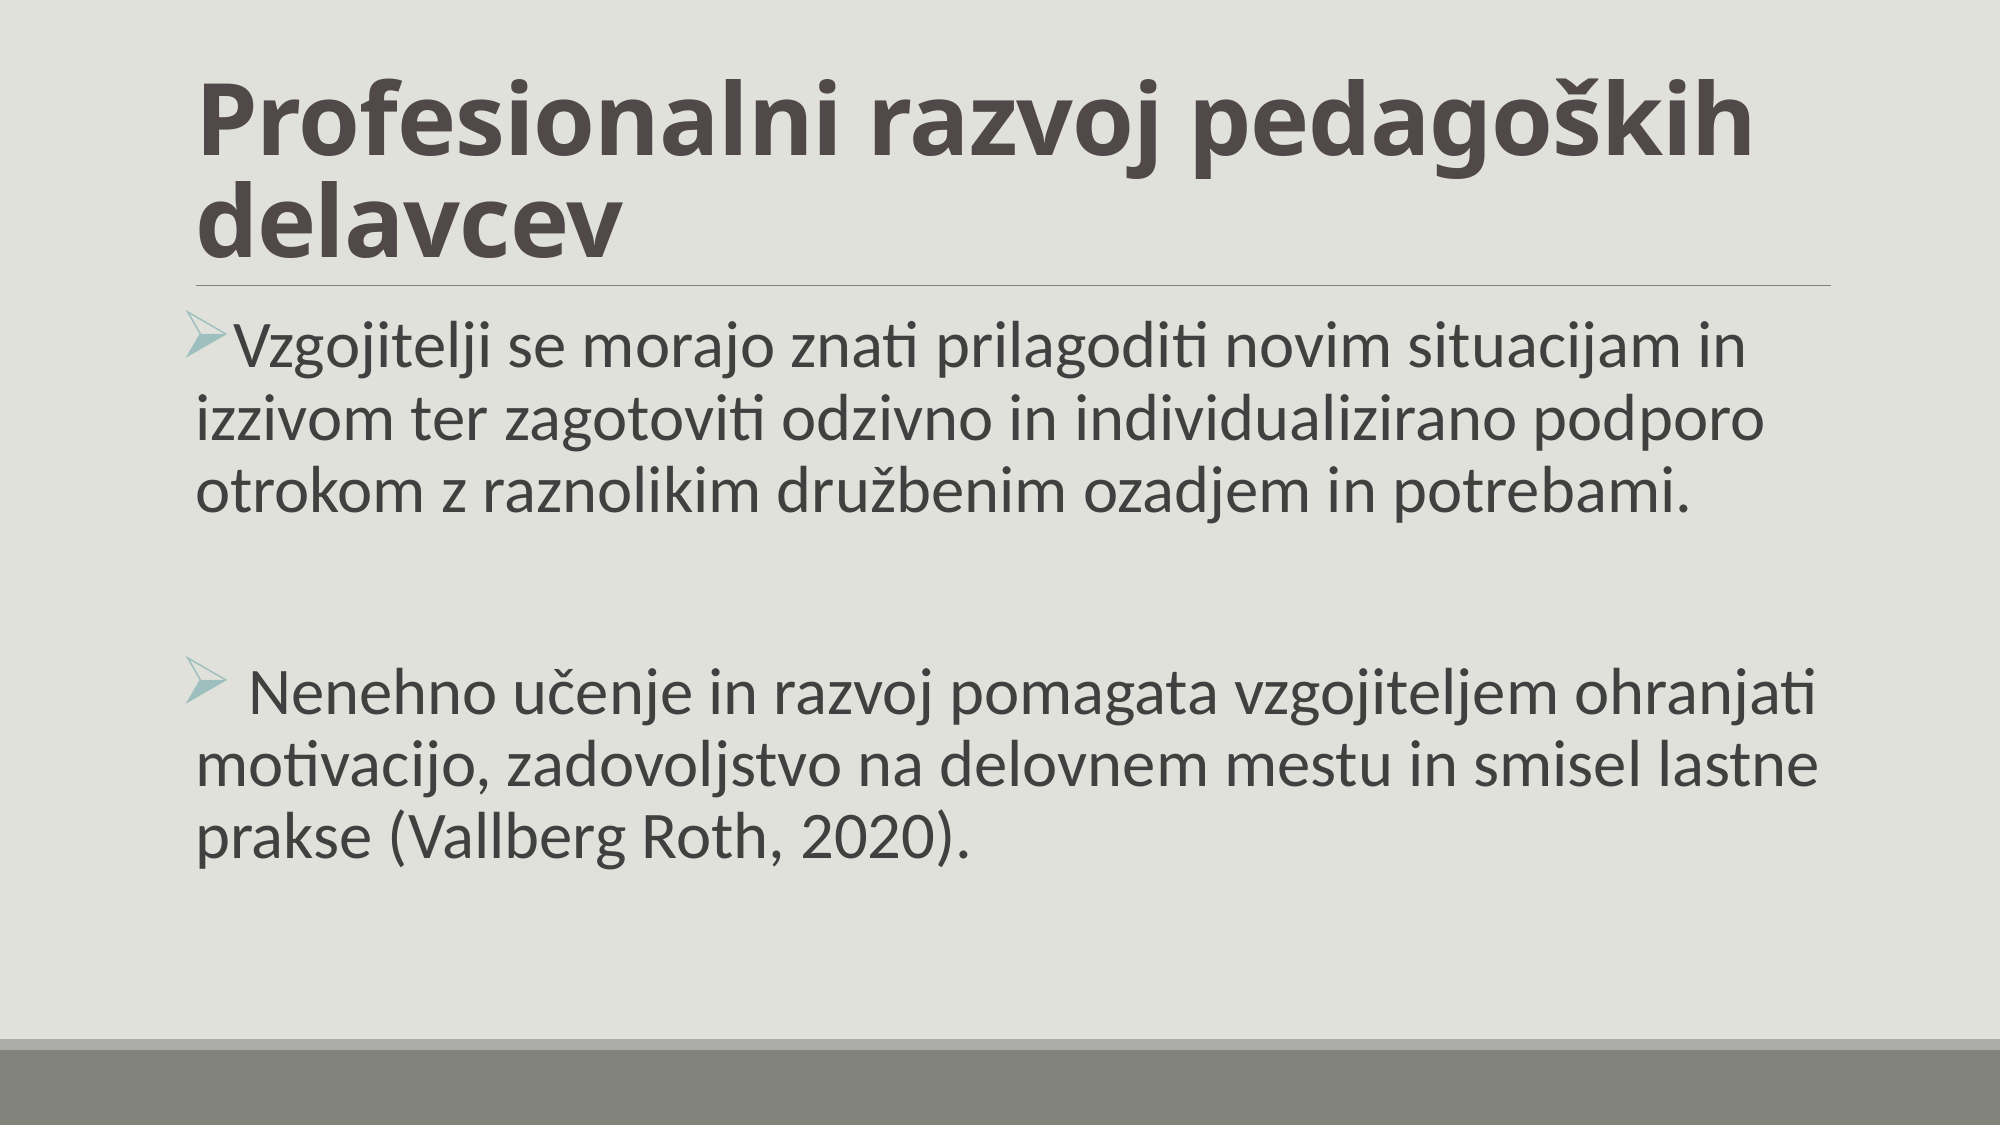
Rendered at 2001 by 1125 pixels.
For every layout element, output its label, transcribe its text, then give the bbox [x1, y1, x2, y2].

list Vzgojitelji se morajo znati prilagoditi novim situacijam in izzivom ter zagotoviti odzivno in individualizirano podporo otrokom z raznolikim družbenim ozadjem in potrebami. Nenehno učenje in razvoj pomagata vzgojiteljem ohranjati motivacijo, zadovoljstvo na delovnem mestu in smisel lastne prakse (Vallberg Roth, 2020). [180, 302, 1830, 963]
title Profesionalni razvoj pedagoških delavcev [180, 47, 1830, 285]
